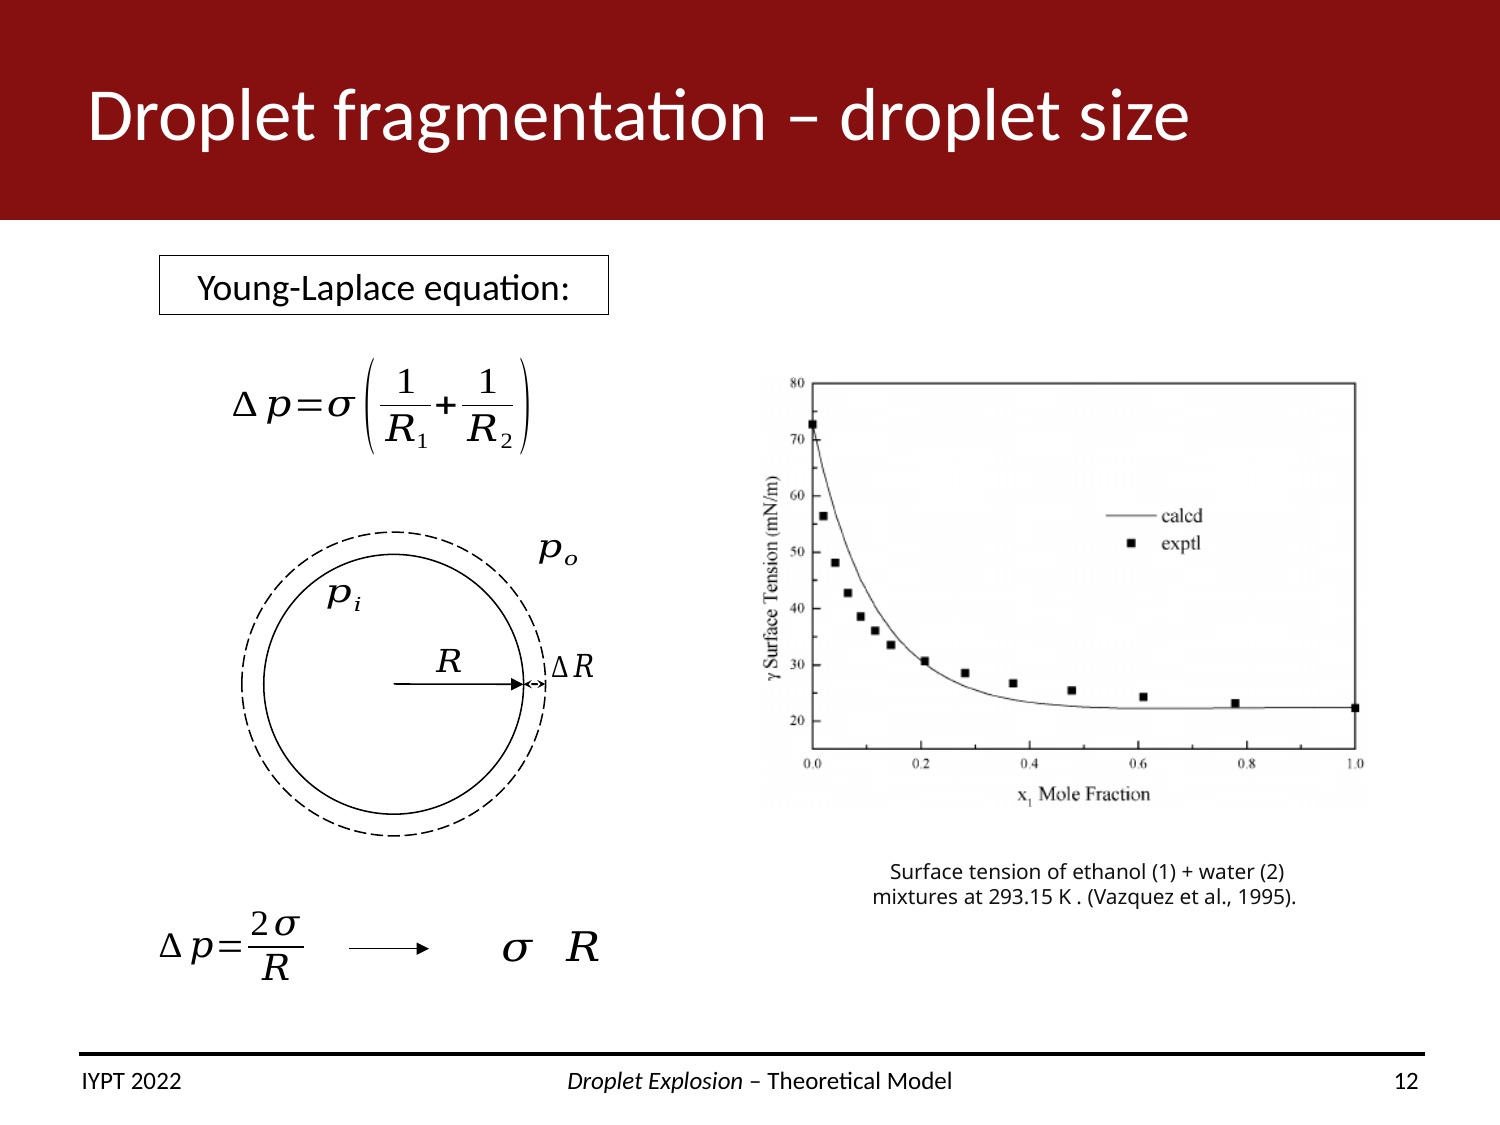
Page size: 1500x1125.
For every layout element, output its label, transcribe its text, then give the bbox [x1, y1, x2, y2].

picture [758, 373, 1371, 811]
title Droplet fragmentation – droplet size [72, 16, 1423, 205]
text_box Young-Laplace equation: [159, 255, 609, 315]
text_box Surface tension of ethanol (1) + water (2) mixtures at 293.15 K . (Vazquez et al., 1995). [841, 850, 1333, 916]
text_box [239, 530, 548, 838]
text_box IYPT 2022 Droplet Explosion – Theoretical Model 12 [66, 1056, 1437, 1106]
